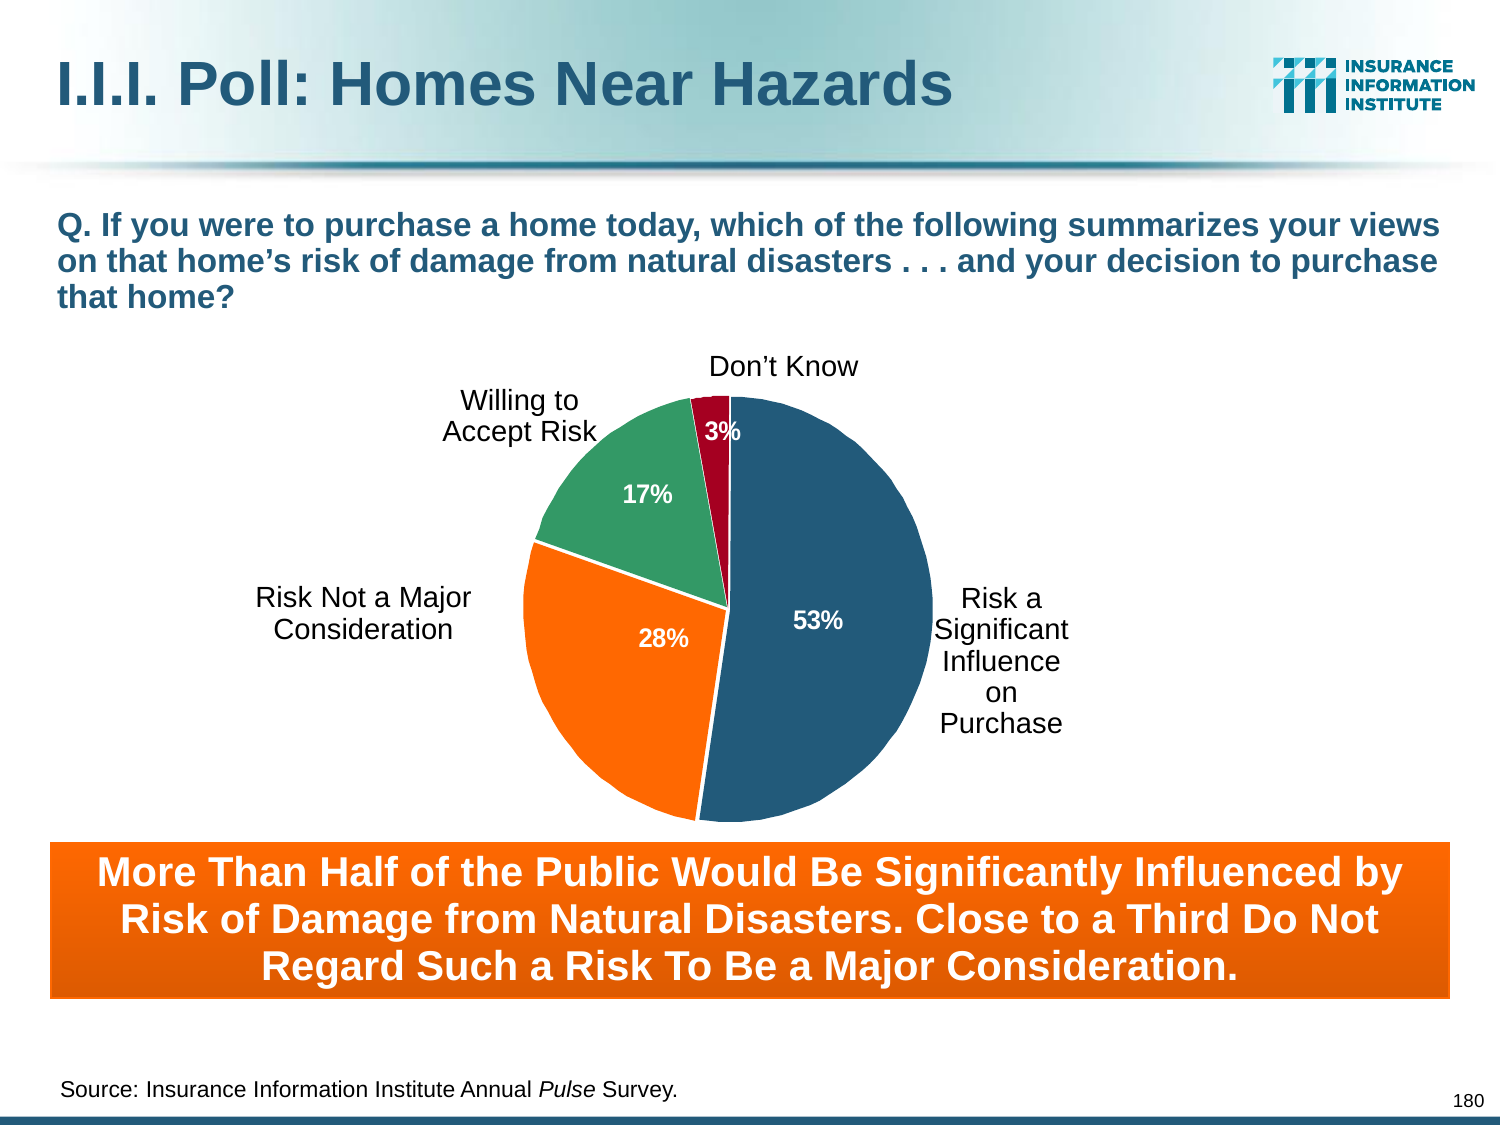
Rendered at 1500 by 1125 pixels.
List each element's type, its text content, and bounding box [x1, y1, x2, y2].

title I.I.I. Poll: Homes Near Hazards [48, 14, 1264, 157]
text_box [480, 388, 980, 836]
text_box More Than Half of the Public Would Be Significantly Influenced by Risk of Damage from Natural Disasters. Close to a Third Do Not Regard Such a Risk To Be a Major Consideration. [51, 843, 1449, 999]
text_box Source: Insurance Information Institute Annual Pulse Survey. [0, 1045, 1242, 1125]
text_box Willing to Accept Risk [420, 384, 620, 448]
text_box Risk Not a Major Consideration [235, 582, 475, 646]
text_box Q. If you were to purchase a home today, which of the following summarizes your views on that home’s risk of damage from natural disasters . . . and your decision to purchase that home? [57, 207, 1458, 316]
slide_number 180 [1410, 1091, 1485, 1112]
text_box Risk a Significant Influence on Purchase [984, 583, 1070, 741]
text_box Don’t Know [655, 351, 912, 383]
picture [0, 0, 1500, 189]
